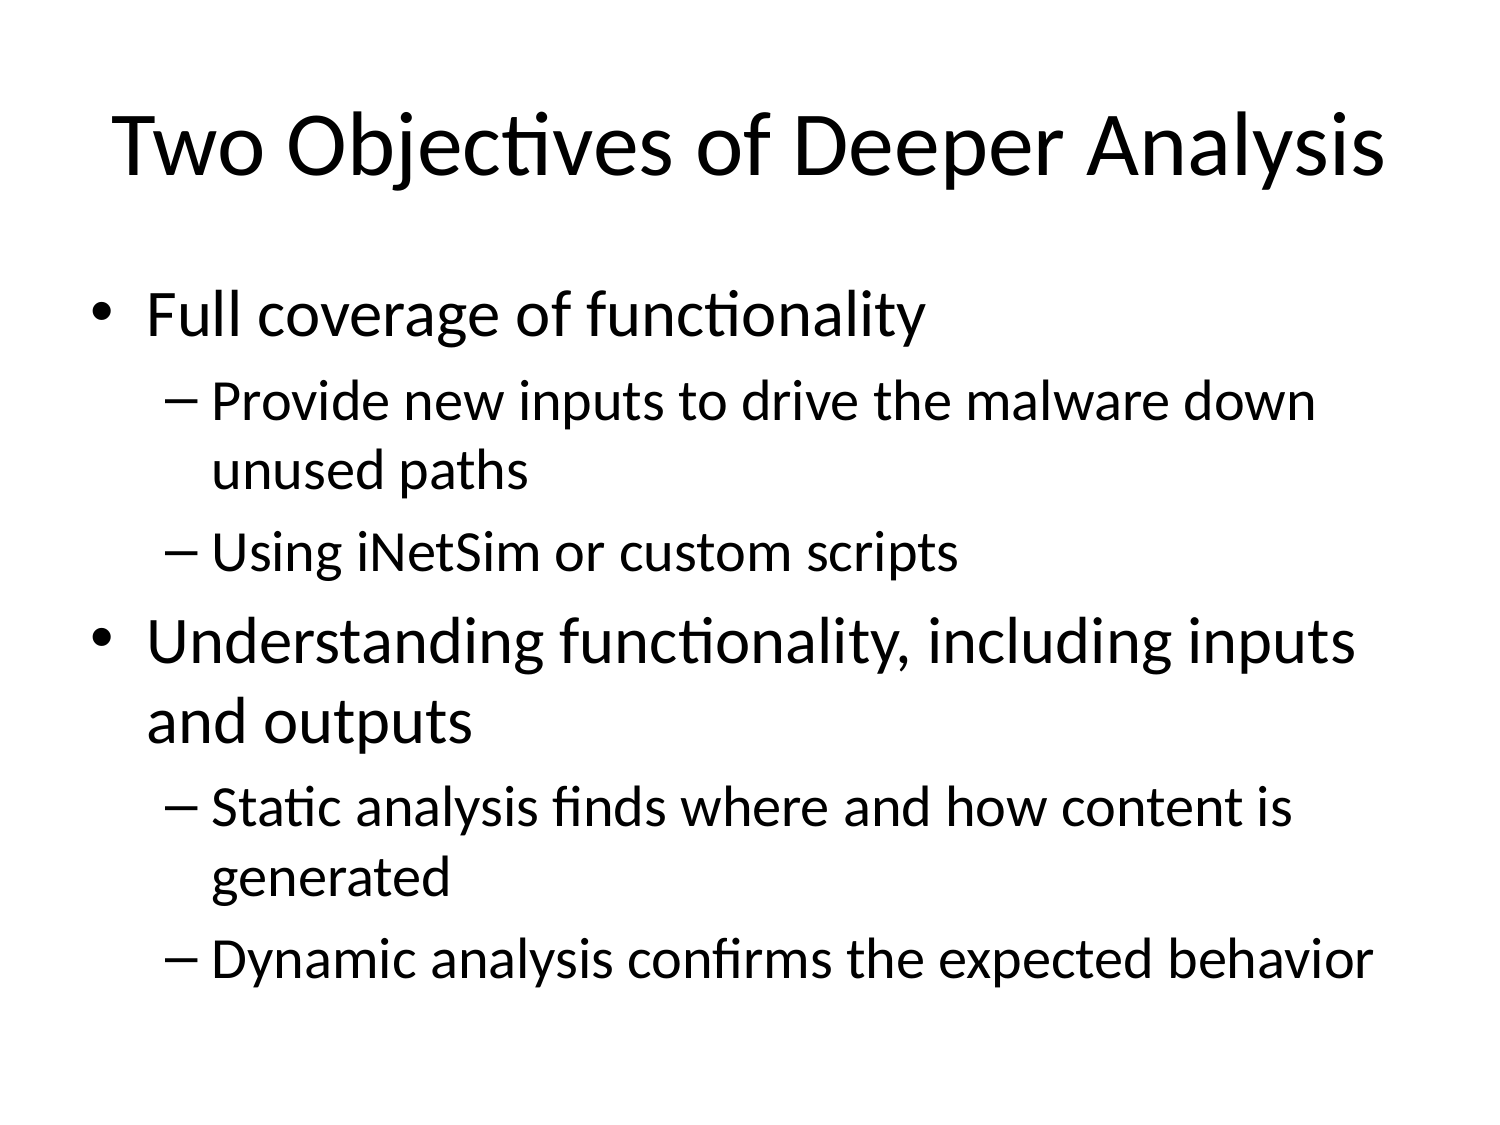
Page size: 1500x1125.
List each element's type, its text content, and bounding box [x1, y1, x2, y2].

title Two Objectives of Deeper Analysis [75, 45, 1425, 233]
list Full coverage of functionality Provide new inputs to drive the malware down unused paths Using iNetSim or custom scripts Understanding functionality, including inputs and outputs Static analysis finds where and how content is generated Dynamic analysis confirms the expected behavior [75, 262, 1425, 1005]
